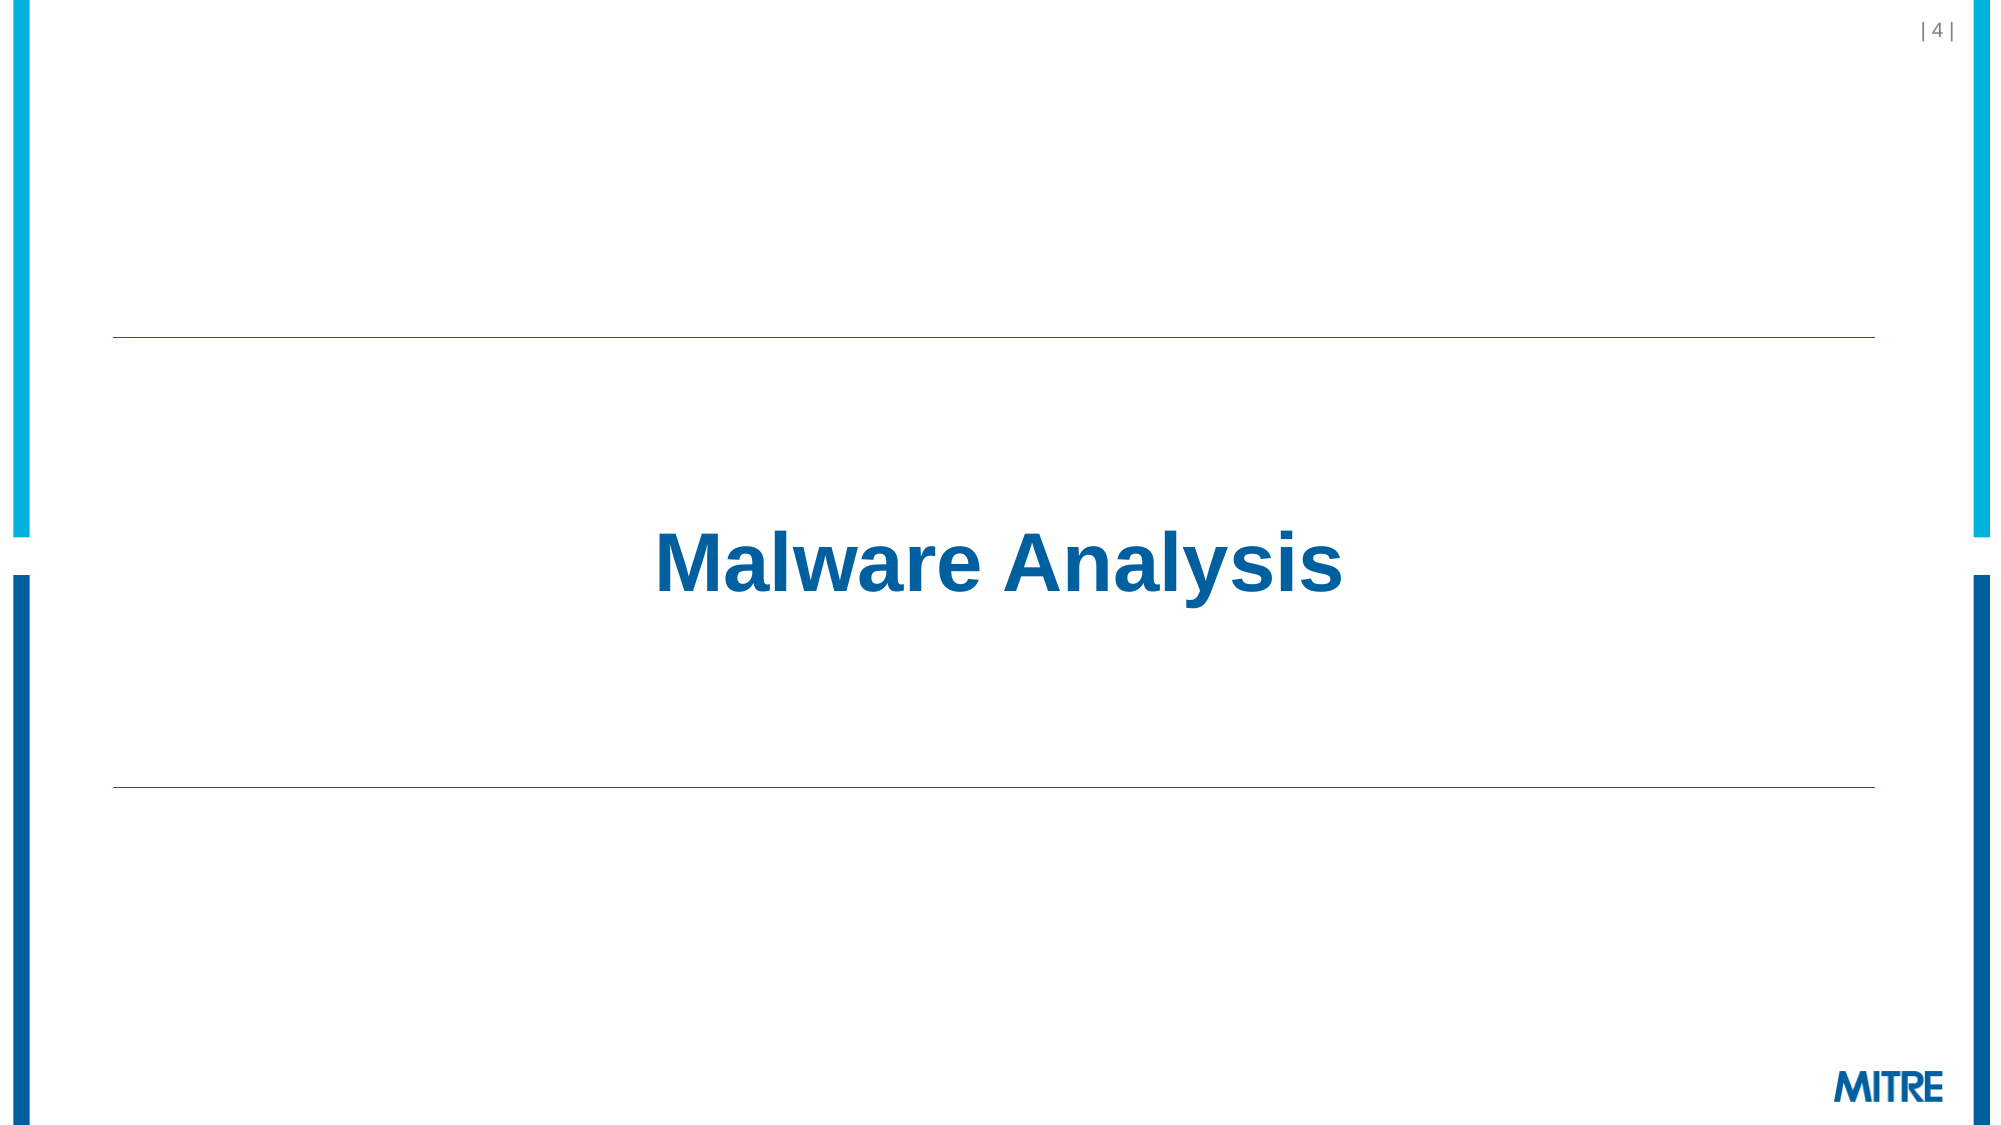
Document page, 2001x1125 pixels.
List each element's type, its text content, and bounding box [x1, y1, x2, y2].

title Malware Analysis [112, 413, 1888, 710]
slide_number | 4 | [1685, 9, 1976, 51]
picture [1834, 1068, 1945, 1109]
